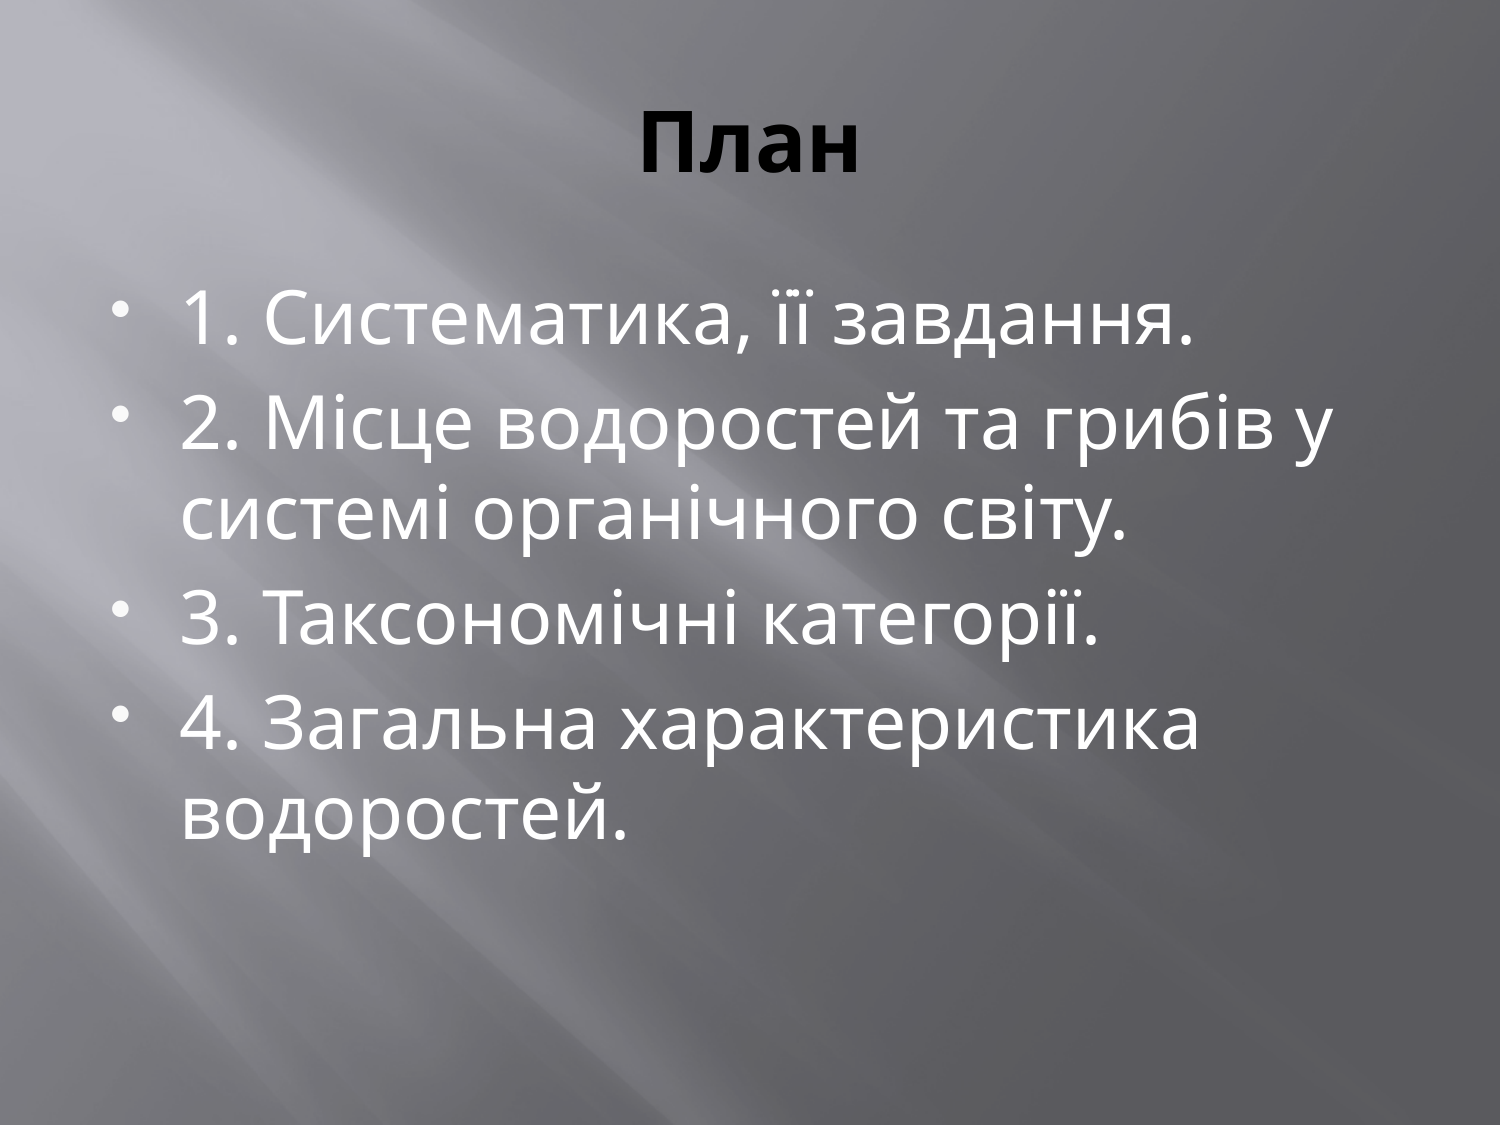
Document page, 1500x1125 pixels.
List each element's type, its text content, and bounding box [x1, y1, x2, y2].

list 1. Систематика, її завдання. 2. Місце водоростей та грибів у системі органічного світу. 3. Таксономічні категорії. 4. Загальна характеристика водоростей. [75, 262, 1477, 1035]
title План [75, 45, 1425, 233]
